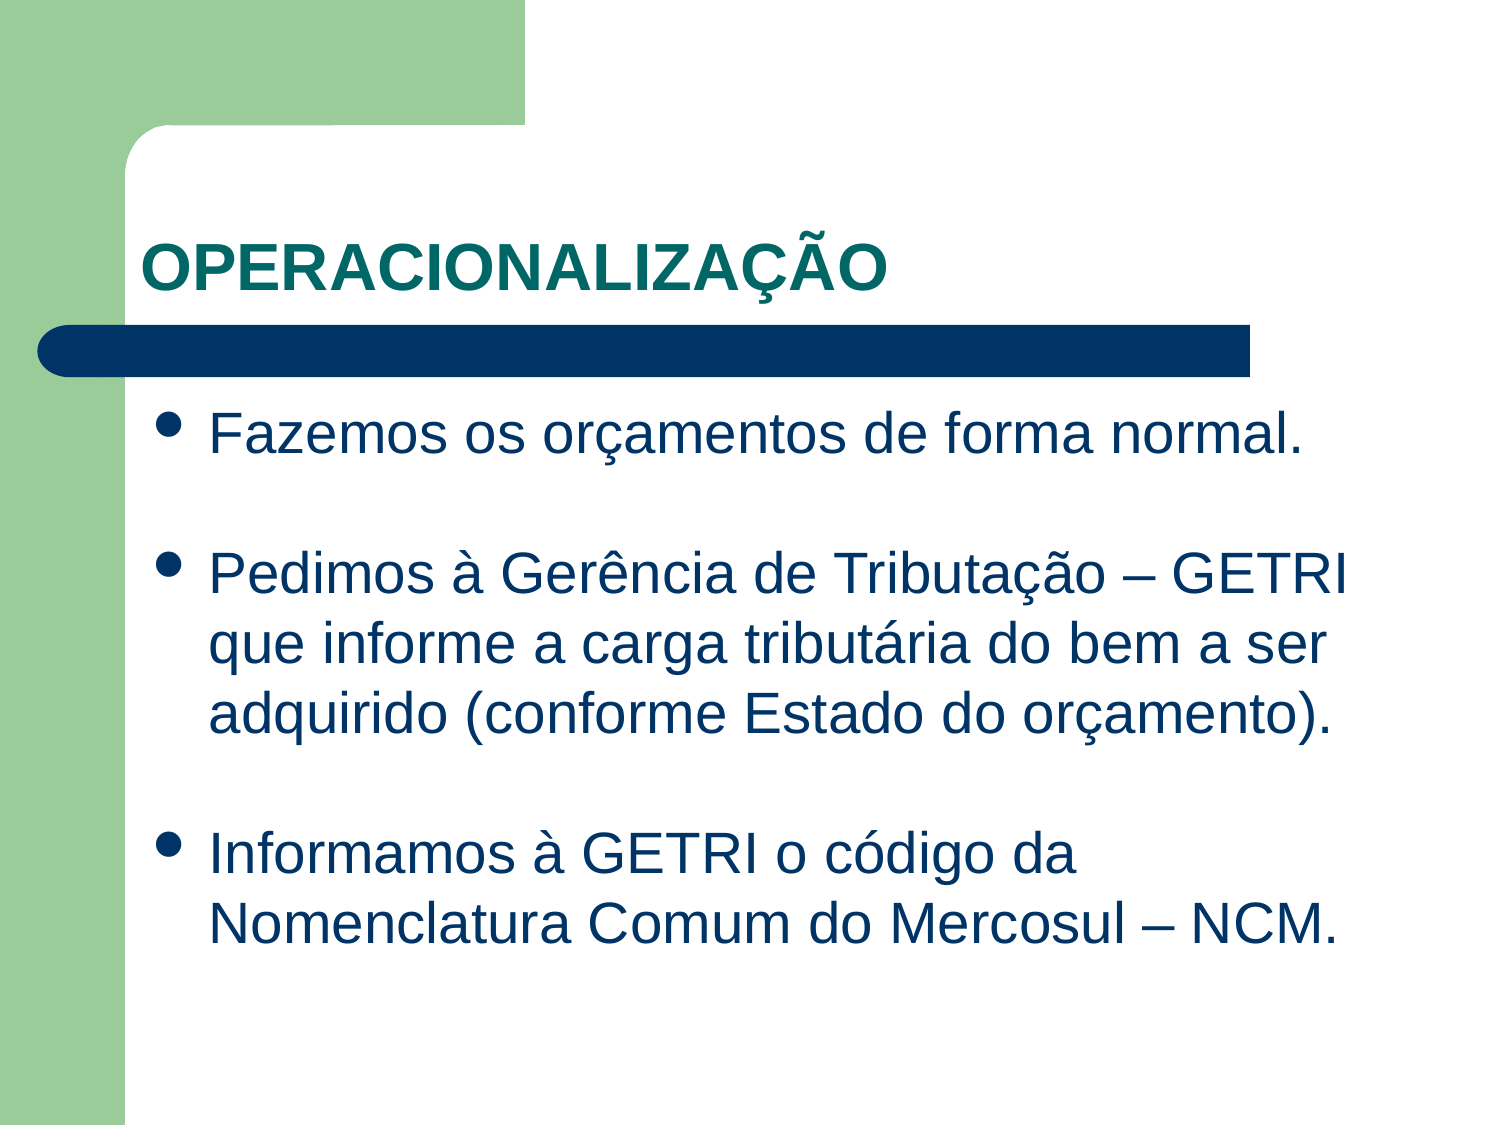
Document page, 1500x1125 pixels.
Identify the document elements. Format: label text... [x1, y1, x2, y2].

list Fazemos os orçamentos de forma normal. Pedimos à Gerência de Tributação – GETRI que informe a carga tributária do bem a ser adquirido (conforme Estado do orçamento). Informamos à GETRI o código da Nomenclatura Comum do Mercosul – NCM. [137, 387, 1400, 999]
title OPERACIONALIZAÇÃO [125, 125, 1425, 313]
